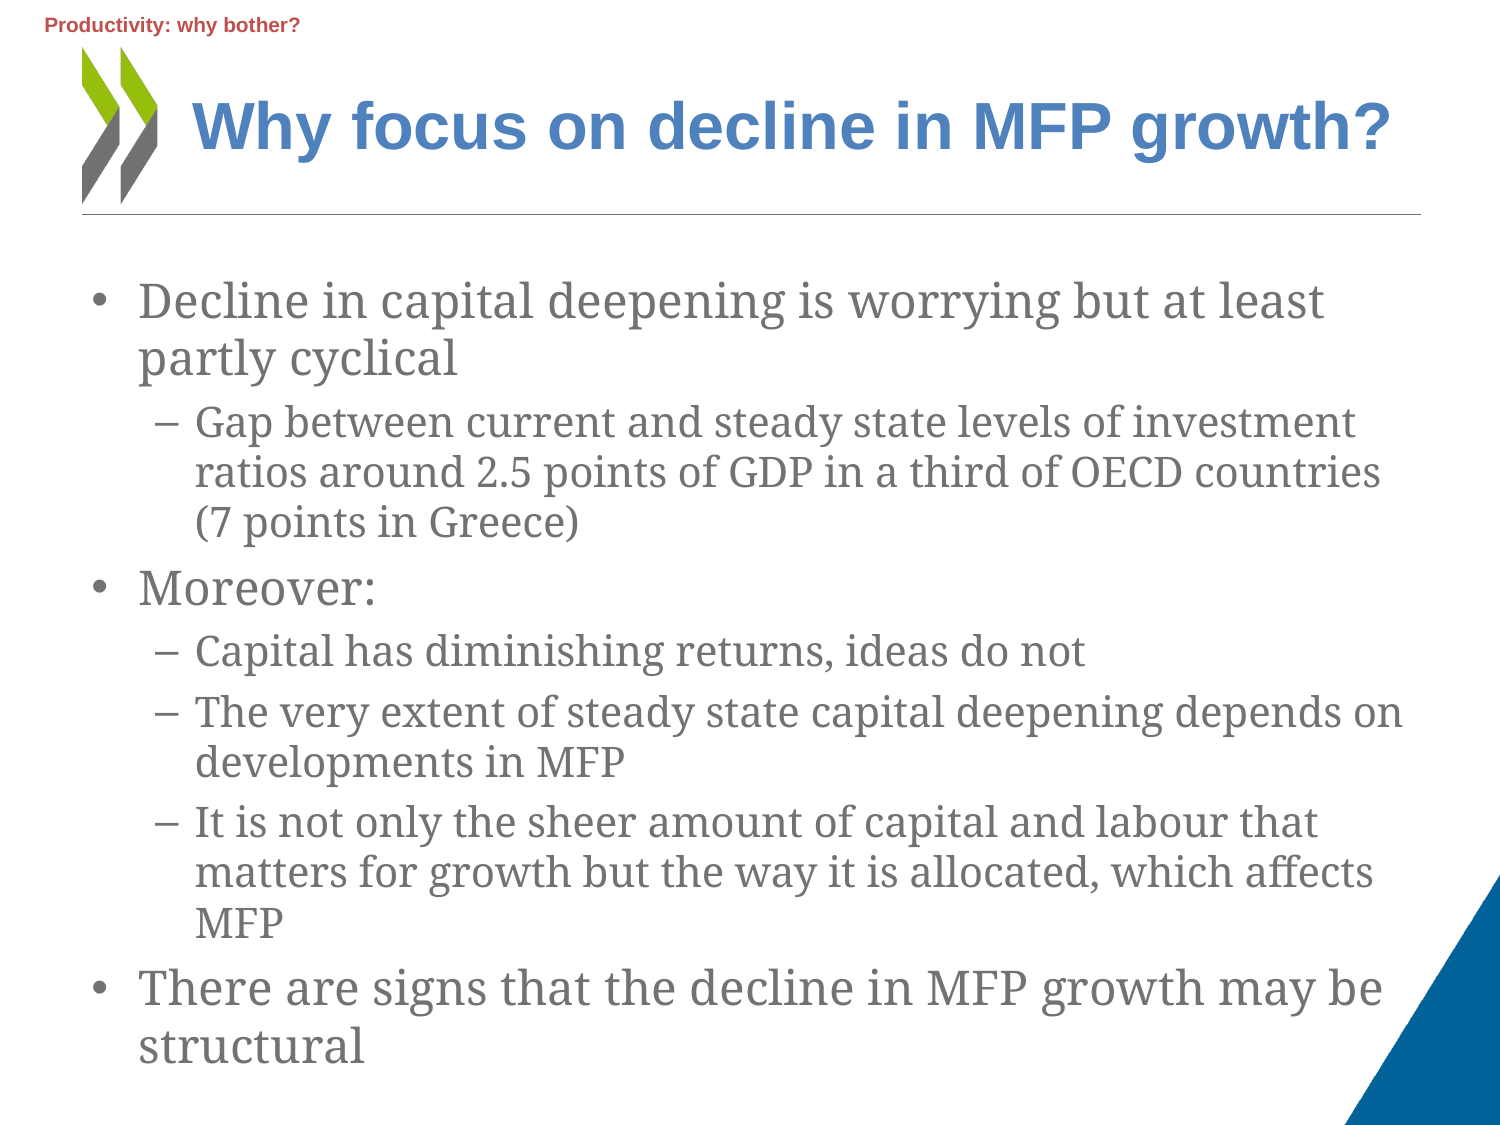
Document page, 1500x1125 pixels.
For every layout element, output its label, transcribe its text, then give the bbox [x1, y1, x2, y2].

title Why focus on decline in MFP growth? [177, 38, 1436, 207]
list Decline in capital deepening is worrying but at least partly cyclical Gap between current and steady state levels of investment ratios around 2.5 points of GDP in a third of OECD countries (7 points in Greece) Moreover: Capital has diminishing returns, ideas do not The very extent of steady state capital deepening depends on developments in MFP It is not only the sheer amount of capital and labour that matters for growth but the way it is allocated, which affects MFP There are signs that the decline in MFP growth may be structural [76, 262, 1425, 1083]
picture [1344, 874, 1500, 1125]
footer Productivity: why bother? [29, 4, 798, 45]
